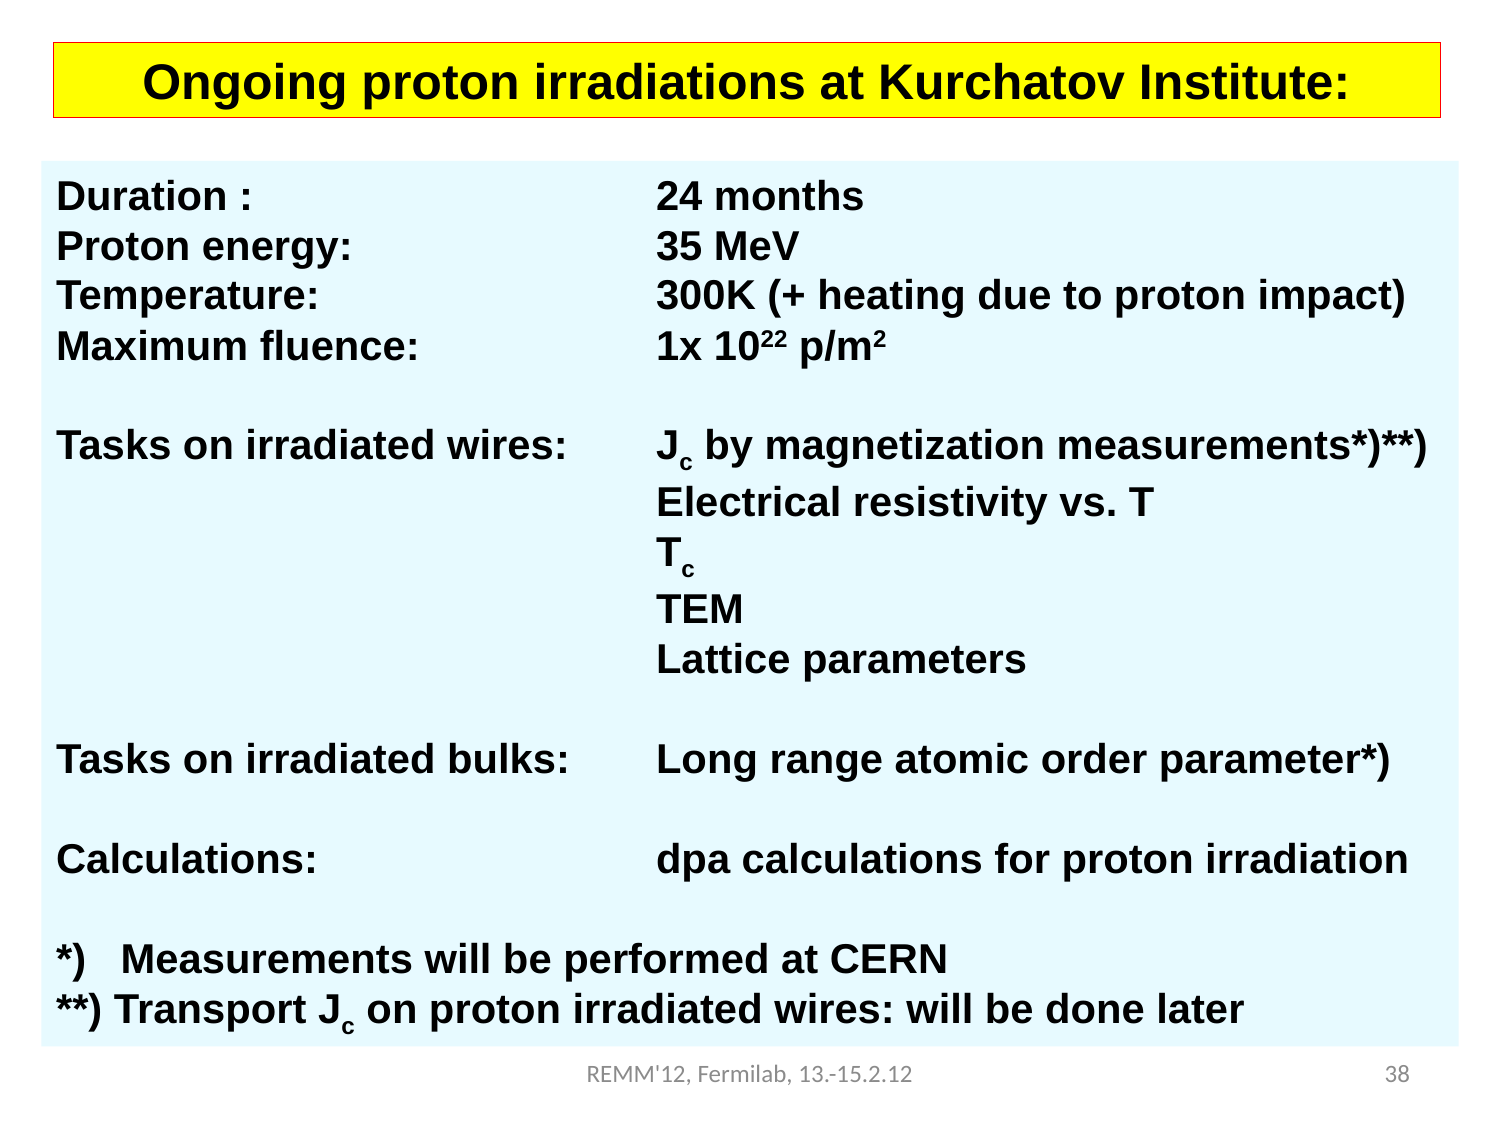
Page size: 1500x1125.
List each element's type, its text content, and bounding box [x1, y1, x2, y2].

text_box Ongoing proton irradiations at Kurchatov Institute: [53, 42, 1441, 118]
text_box Duration : 24 months Proton energy: 35 MeV Temperature: 300K (+ heating due to proton impact) Maximum fluence: 1x 1022 p/m2 Tasks on irradiated wires: Jc by magnetization measurements*)**) Electrical resistivity vs. T Tc TEM Lattice parameters Tasks on irradiated bulks: Long range atomic order parameter*) Calculations: dpa calculations for proton irradiation *) Measurements will be performed at CERN **) Transport Jc on proton irradiated wires: will be done later [41, 160, 1459, 1047]
slide_number 38 [1074, 1042, 1425, 1103]
footer REMM'12, Fermilab, 13.-15.2.12 [512, 1042, 988, 1103]
